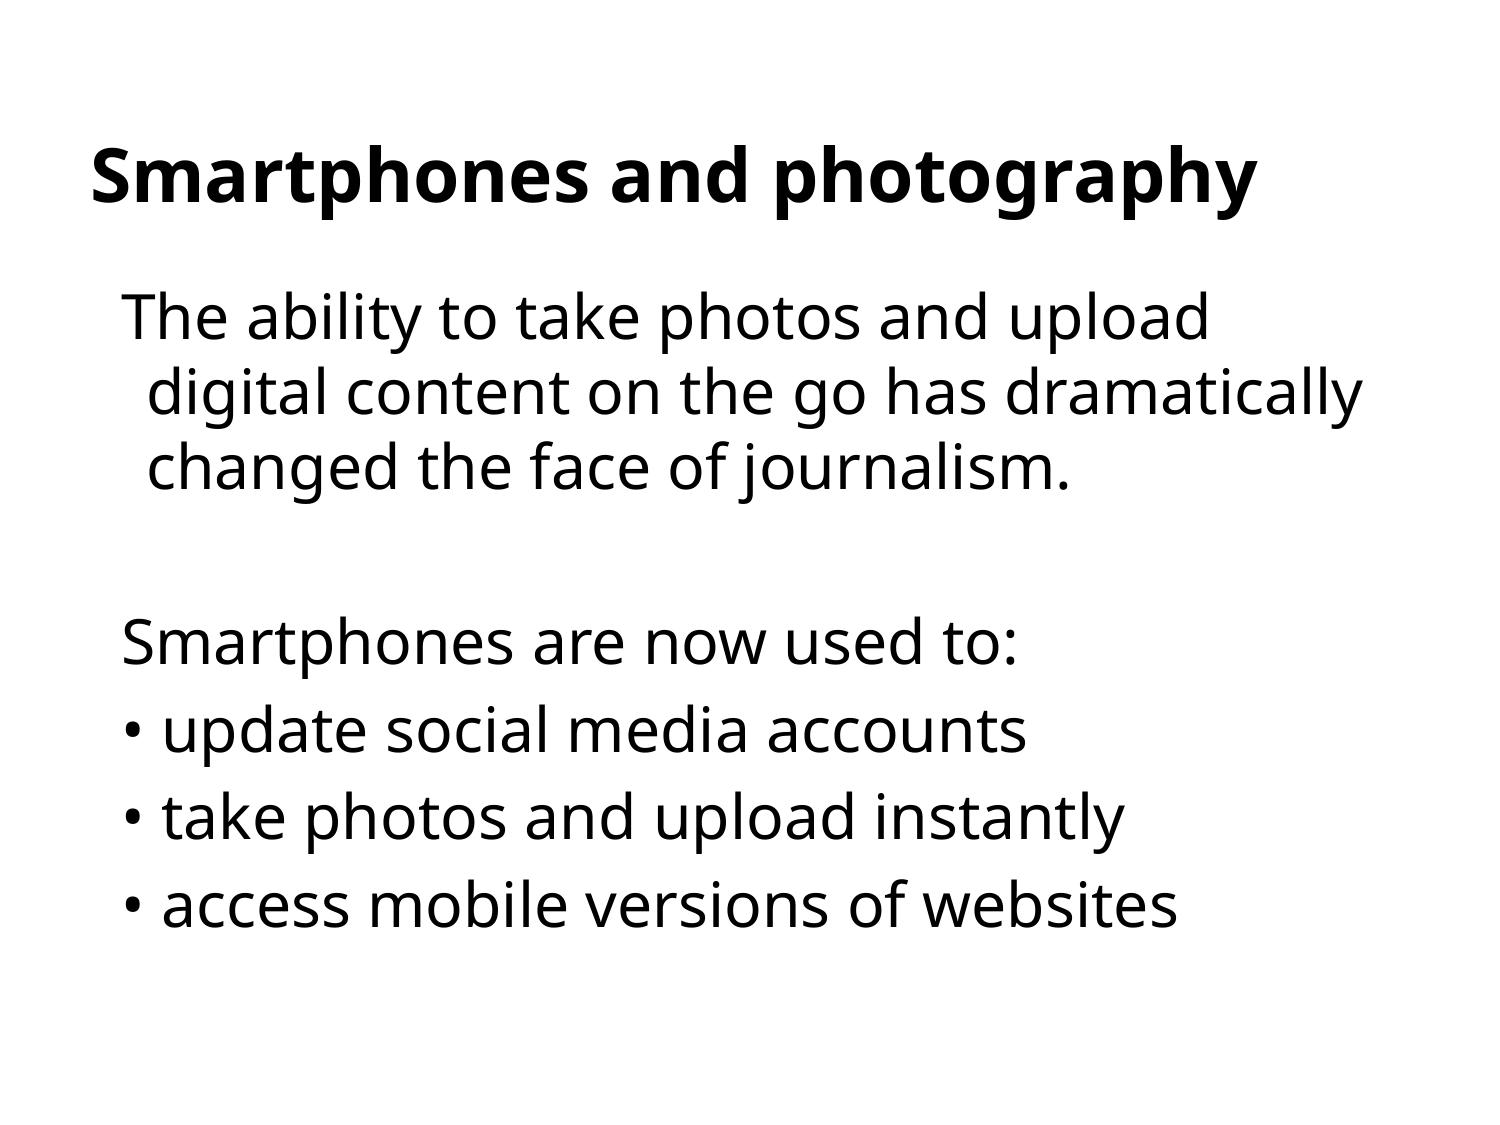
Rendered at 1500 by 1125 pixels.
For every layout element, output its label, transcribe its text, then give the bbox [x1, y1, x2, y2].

title Smartphones and photography [75, 45, 1425, 233]
list The ability to take photos and upload digital content on the go has dramatically changed the face of journalism. Smartphones are now used to: • update social media accounts • take photos and upload instantly • access mobile versions of websites [75, 262, 1425, 1078]
